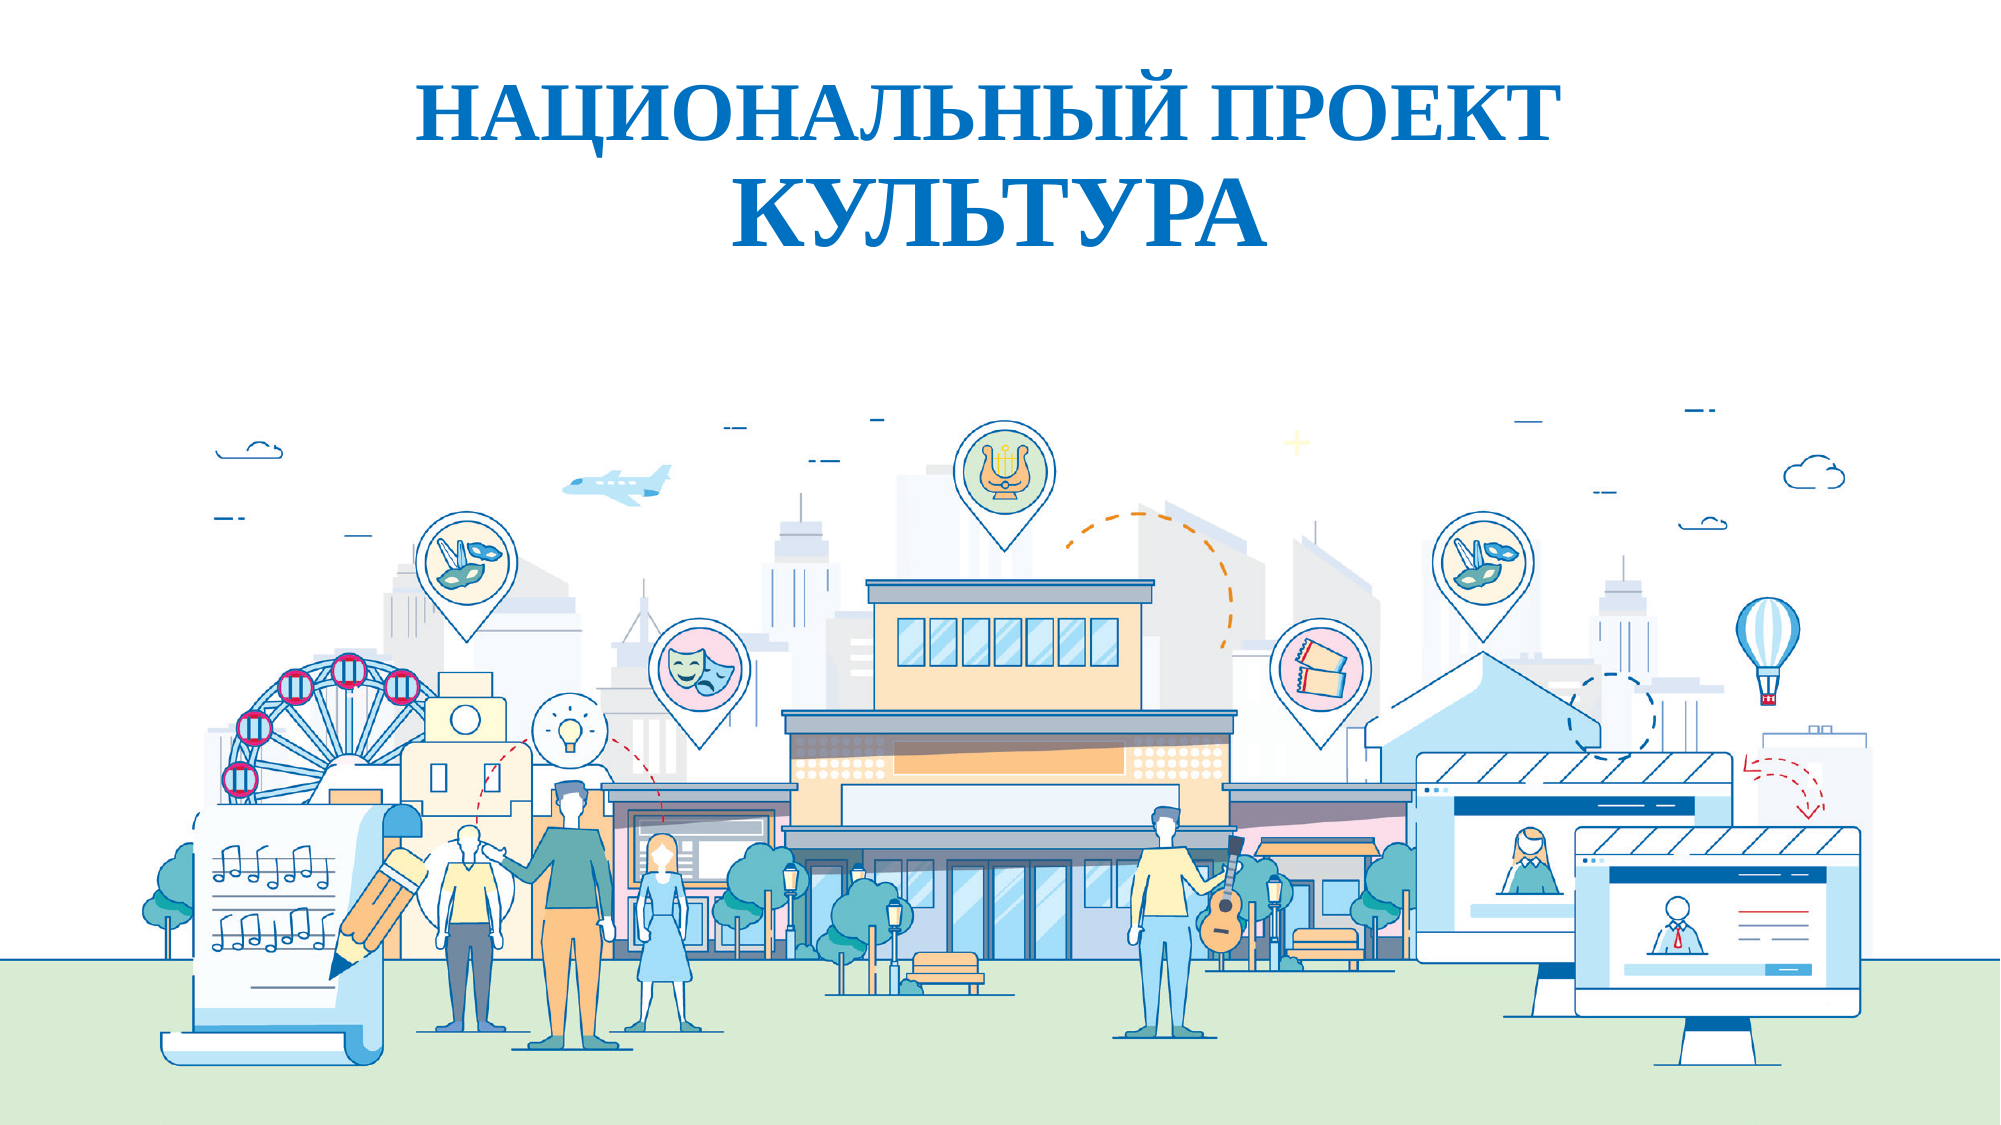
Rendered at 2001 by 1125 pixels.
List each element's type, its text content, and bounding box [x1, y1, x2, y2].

picture [0, 409, 2000, 1125]
title НАЦИОНАЛЬНЫЙ ПРОЕКТ КУЛЬТУРА [137, 59, 1863, 278]
